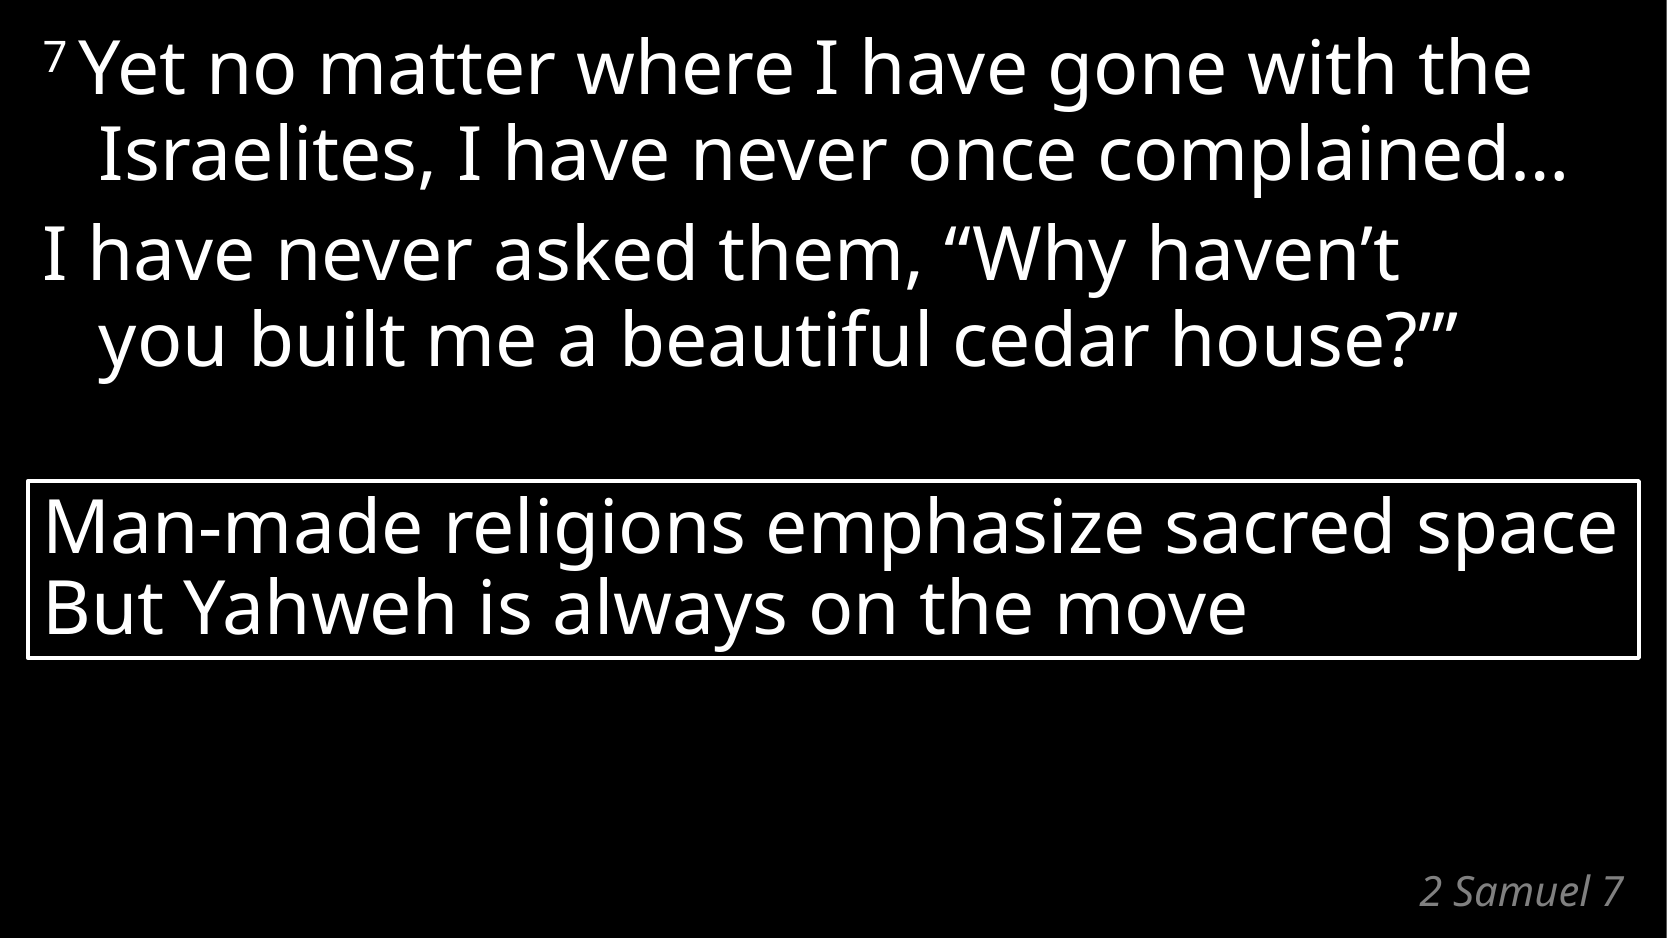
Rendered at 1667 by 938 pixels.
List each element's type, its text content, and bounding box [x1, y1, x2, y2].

text_box Man-made religions emphasize sacred space But Yahweh is always on the move [27, 481, 1639, 658]
title 2 Samuel 7 [1058, 834, 1640, 923]
list 7 Yet no matter where I have gone with the Israelites, I have never once complained… I have never asked them, “Why haven’t you built me a beautiful cedar house?”’ [27, 18, 1640, 813]
